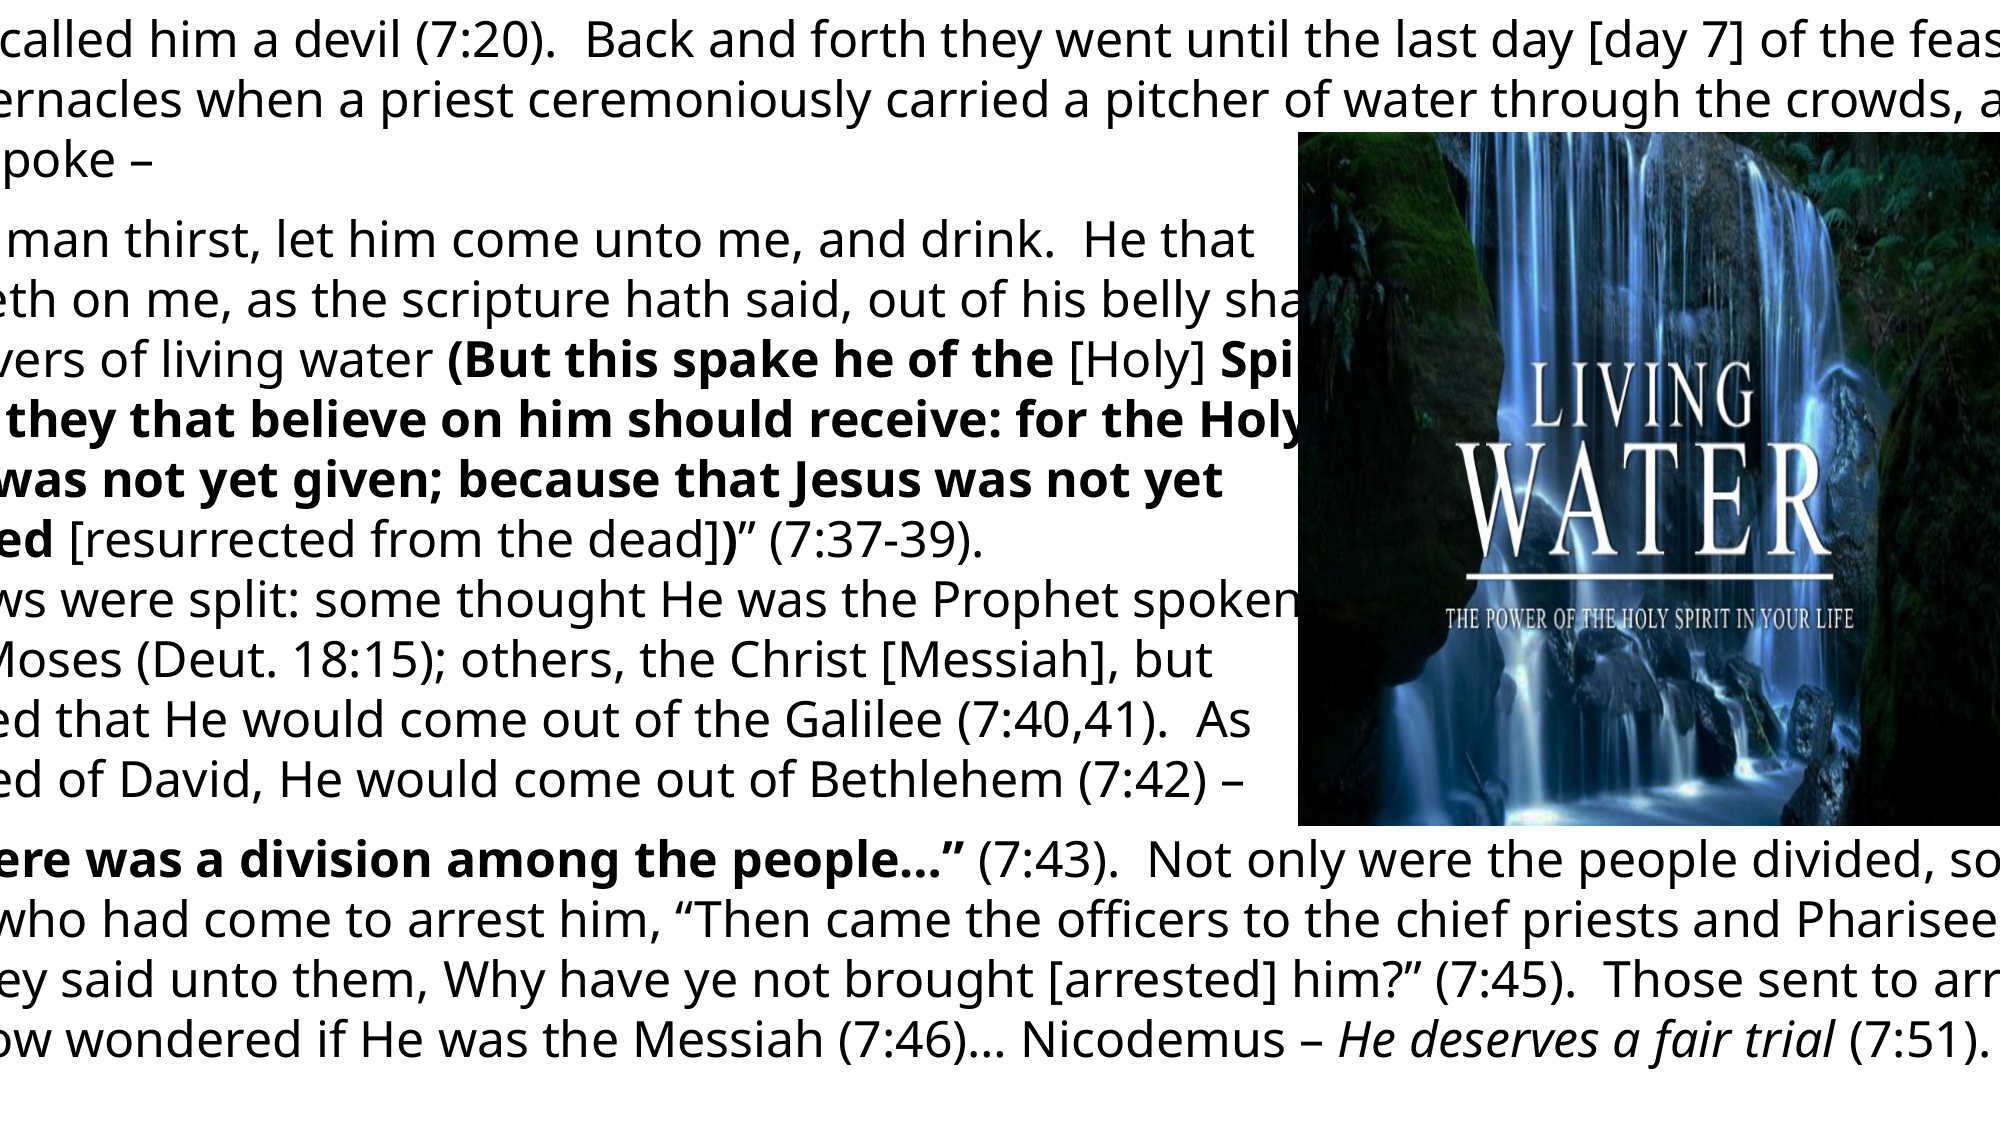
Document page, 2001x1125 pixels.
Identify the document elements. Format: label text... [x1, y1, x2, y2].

picture [1298, 132, 2000, 826]
text_box … and called him a devil (7:20). Back and forth they went until the last day [day 7] of the feast of Tabernacles when a priest ceremoniously carried a pitcher of water through the crowds, and Jesus spoke – “If any man thirst, let him come unto me, and drink. He that believeth on me, as the scripture hath said, out of his belly shall flow rivers of living water (But this spake he of the [Holy] Spirit, which they that believe on him should receive: for the Holy Spirit was not yet given; because that Jesus was not yet glorified [resurrected from the dead])” (7:37-39). The Jews were split: some thought He was the Prophet spoken of by Moses (Deut. 18:15); others, the Christ [Messiah], but doubted that He would come out of the Galilee (7:40,41). As the seed of David, He would come out of Bethlehem (7:42) – “So there was a division among the people…” (7:43). Not only were the people divided, so were those who had come to arrest him, “Then came the officers to the chief priests and Pharisees; and they said unto them, Why have ye not brought [arrested] him?” (7:45). Those sent to arrest Him now wondered if He was the Messiah (7:46)… Nicodemus – He deserves a fair trial (7:51). [0, 0, 2000, 1075]
